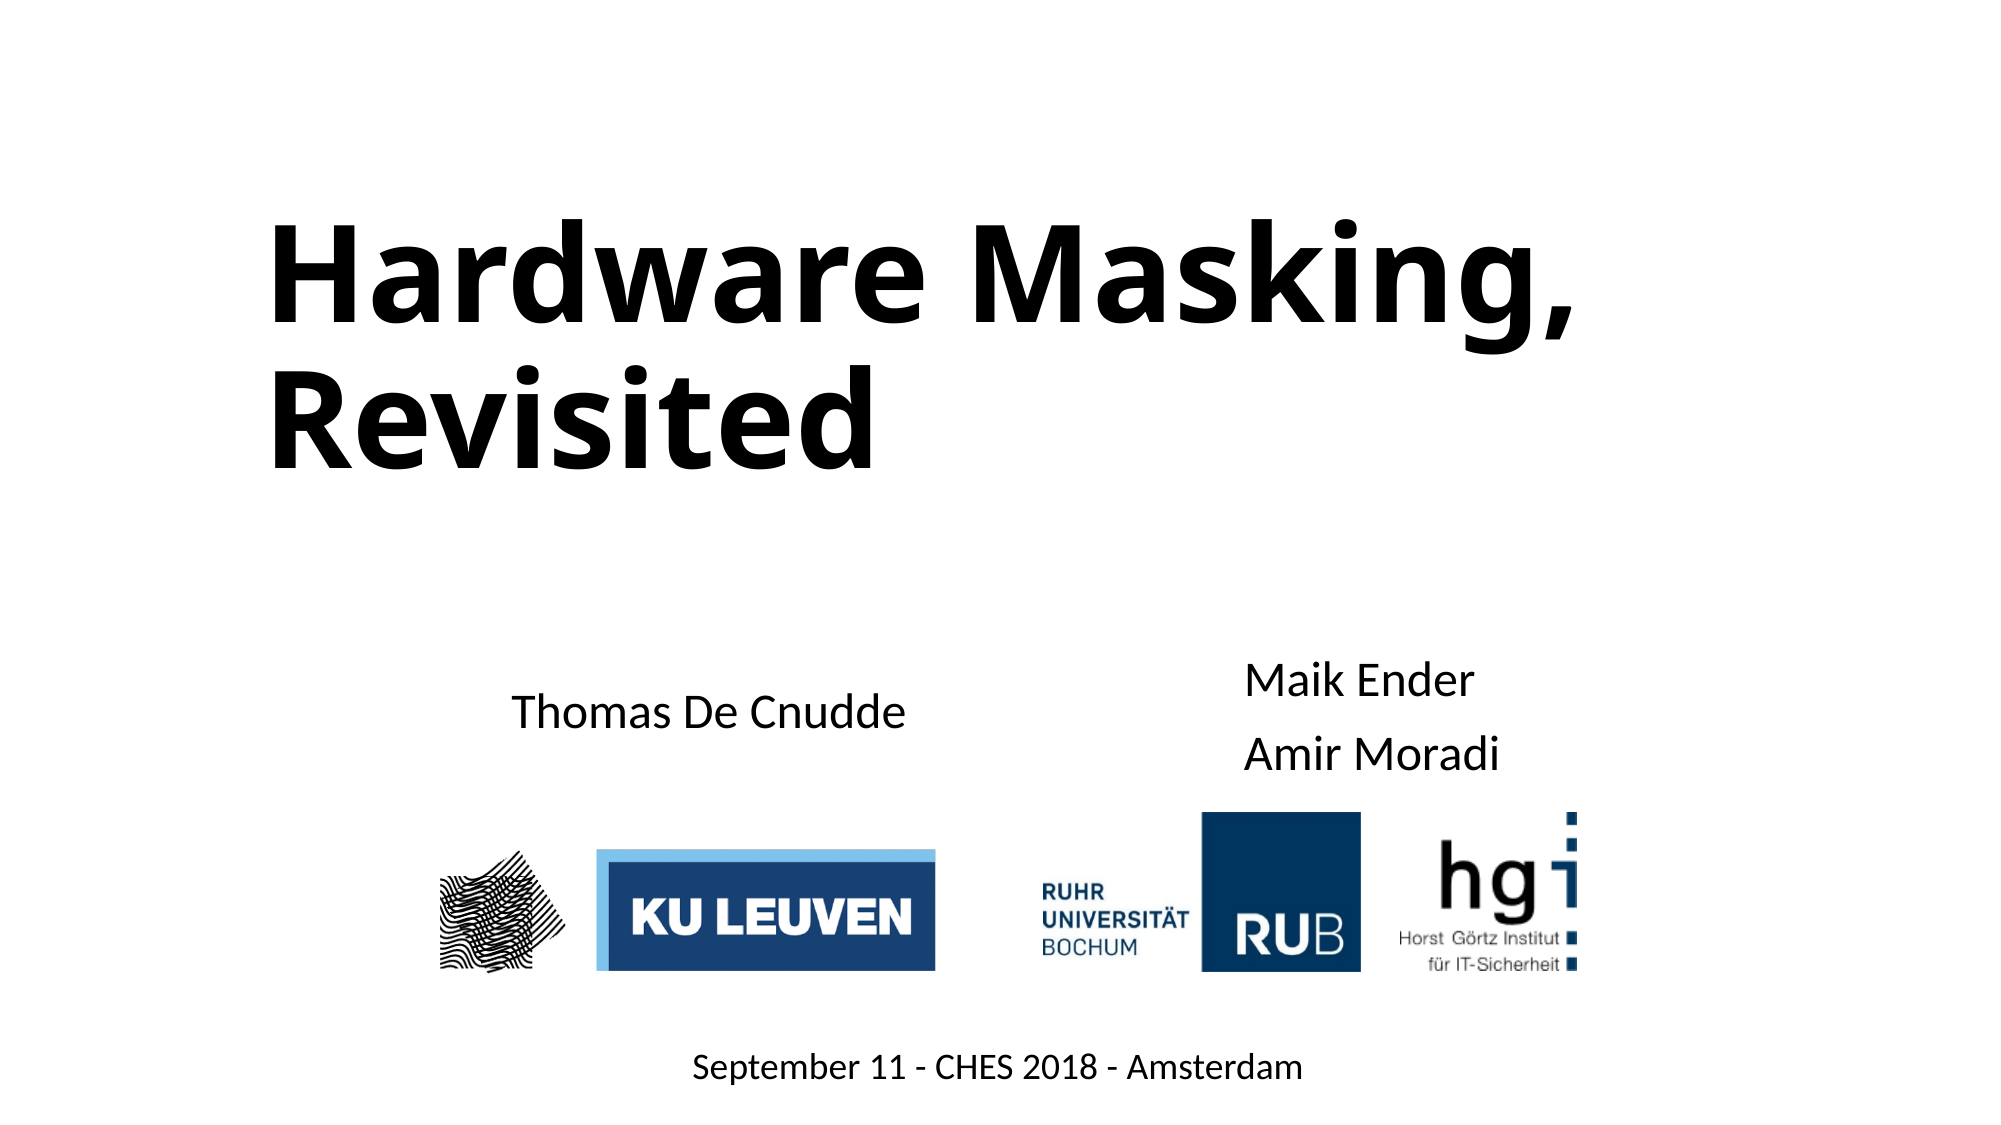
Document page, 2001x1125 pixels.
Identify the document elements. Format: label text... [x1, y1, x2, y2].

picture [1043, 812, 1362, 972]
picture [1400, 812, 1577, 971]
text_box Thomas De Cnudde [496, 671, 922, 747]
subtitle Maik Ender Amir Moradi [1228, 645, 2000, 917]
title Hardware Masking, Revisited [248, 84, 1749, 506]
text_box September 11 - CHES 2018 - Amsterdam [677, 1034, 1320, 1095]
picture [415, 778, 963, 1042]
